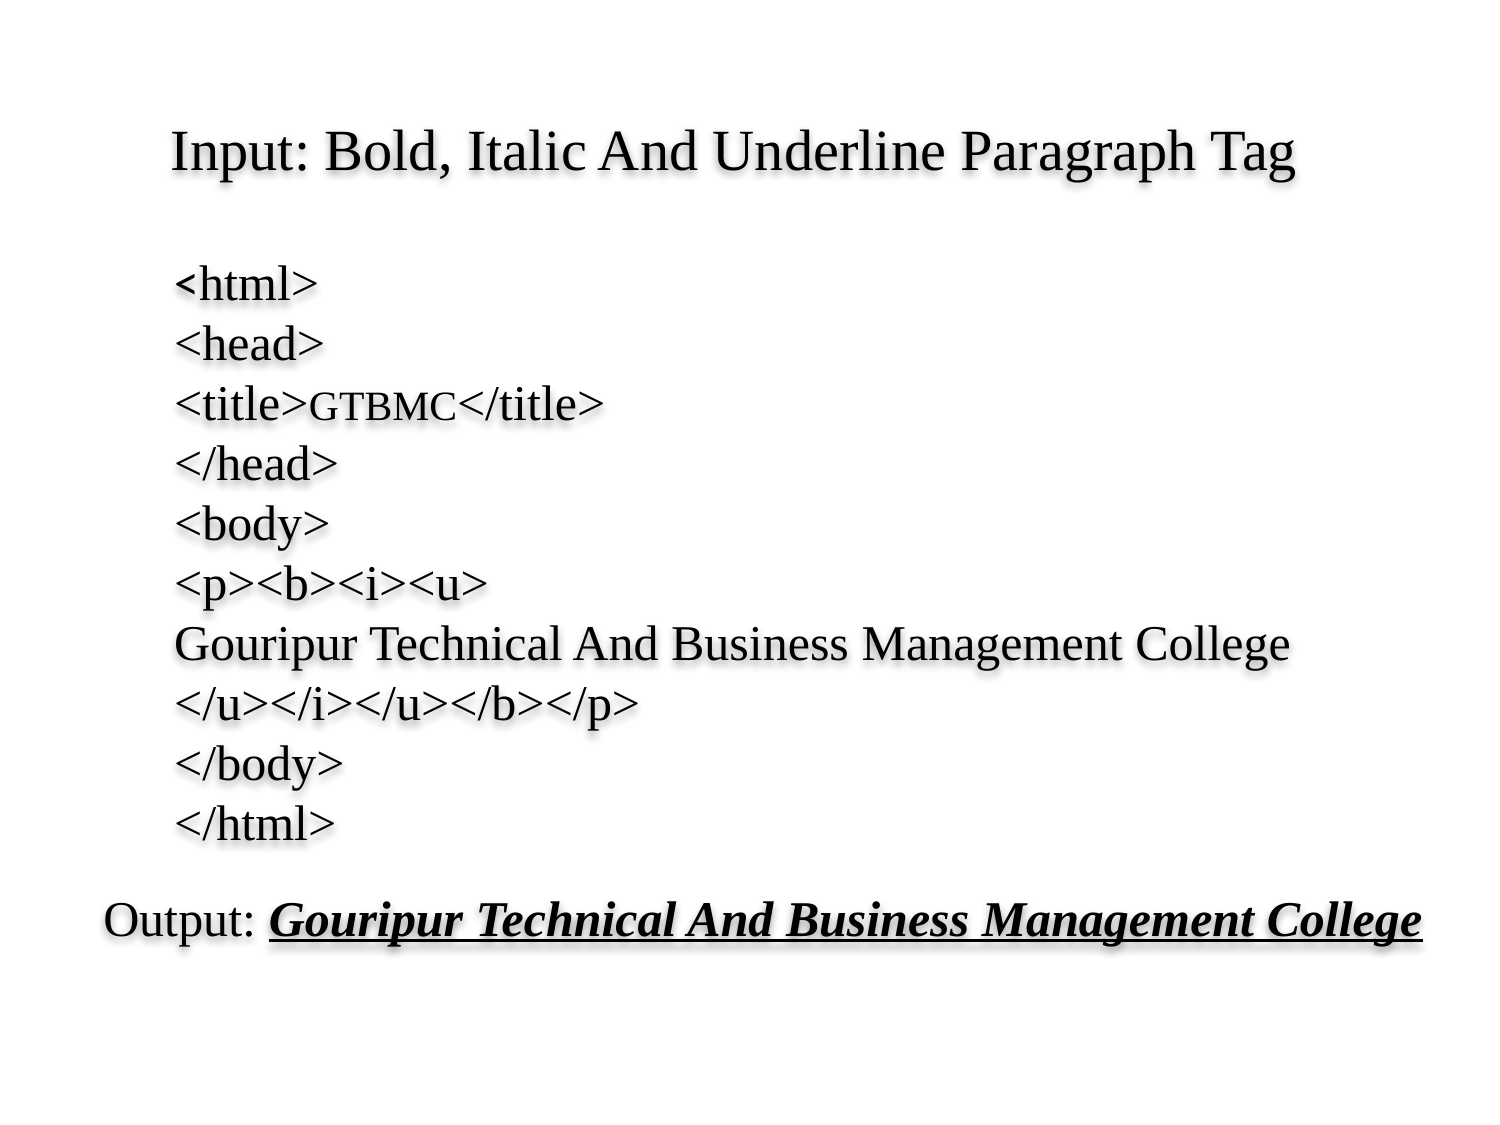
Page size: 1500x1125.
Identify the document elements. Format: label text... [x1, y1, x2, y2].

text_box <html> <head> <title>GTBMC</title> </head> <body> <p><b><i><u> Gouripur Technical And Business Management College </u></i></u></b></p> </body> </html> [159, 243, 1376, 859]
text_box Output: Gouripur Technical And Business Management College [88, 878, 1471, 954]
text_box Input: Bold, Italic And Underline Paragraph Tag [155, 104, 1412, 189]
